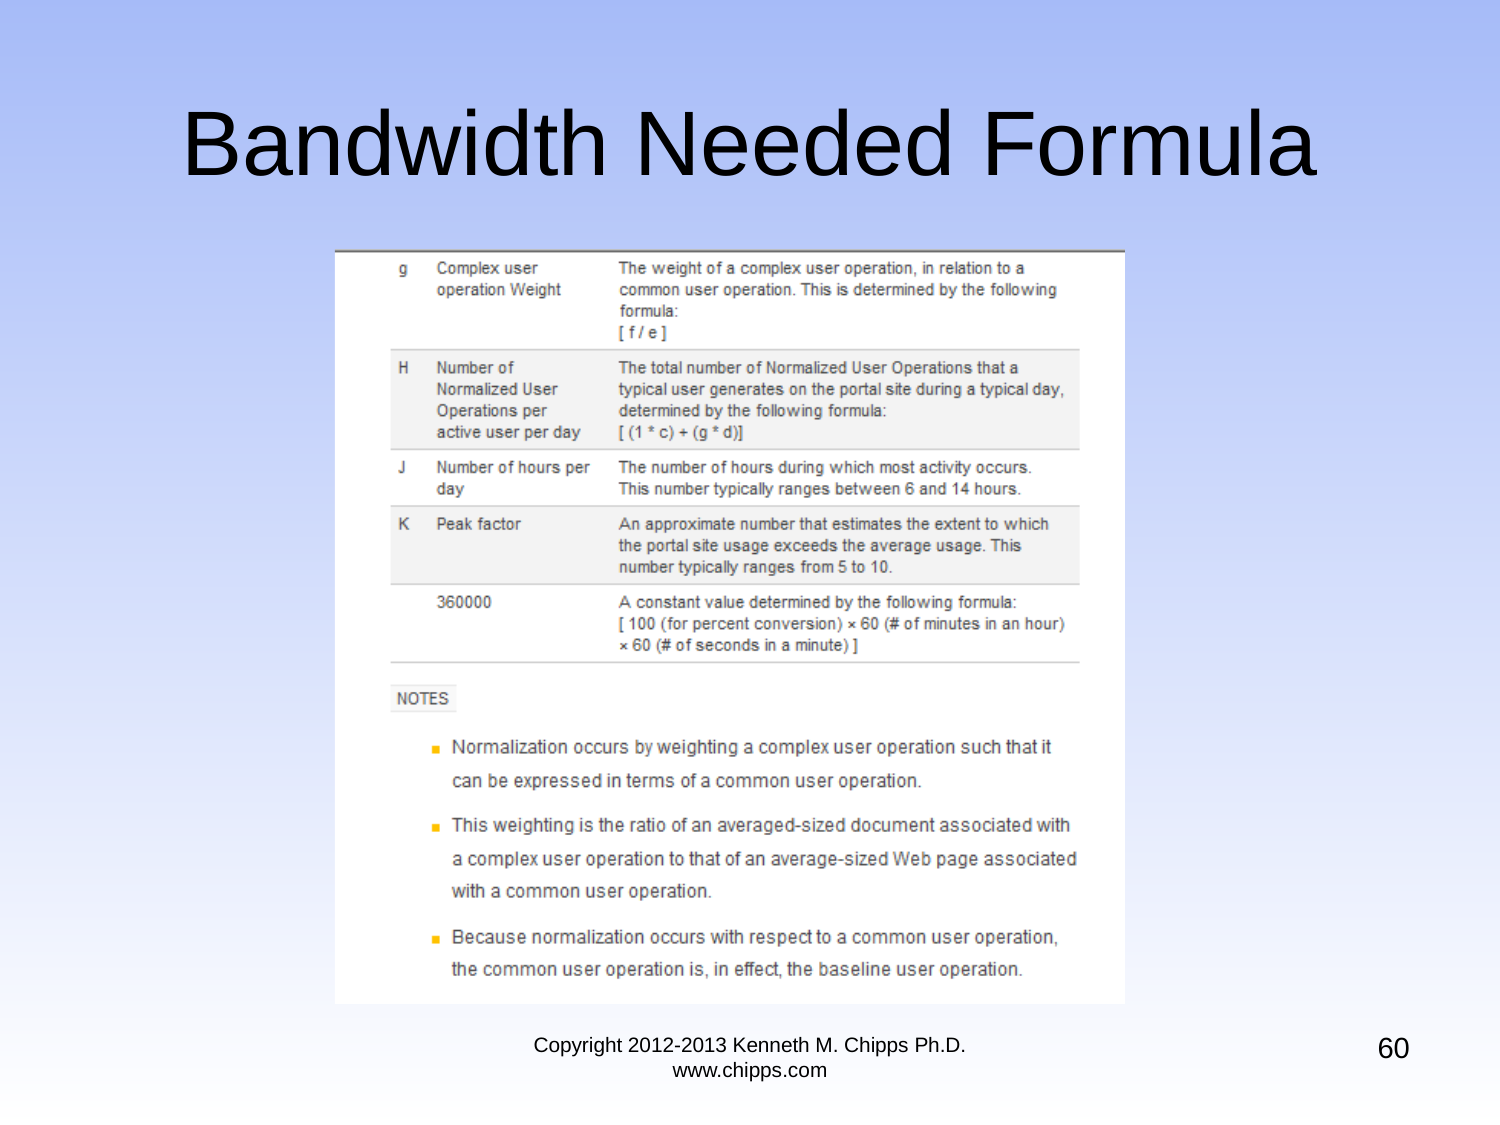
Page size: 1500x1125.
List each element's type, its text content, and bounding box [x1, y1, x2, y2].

slide_number 60 [1074, 1021, 1426, 1101]
title Bandwidth Needed Formula [74, 44, 1426, 233]
footer Copyright 2012-2013 Kenneth M. Chipps Ph.D. www.chipps.com [449, 1024, 1051, 1103]
picture [334, 249, 1126, 1004]
